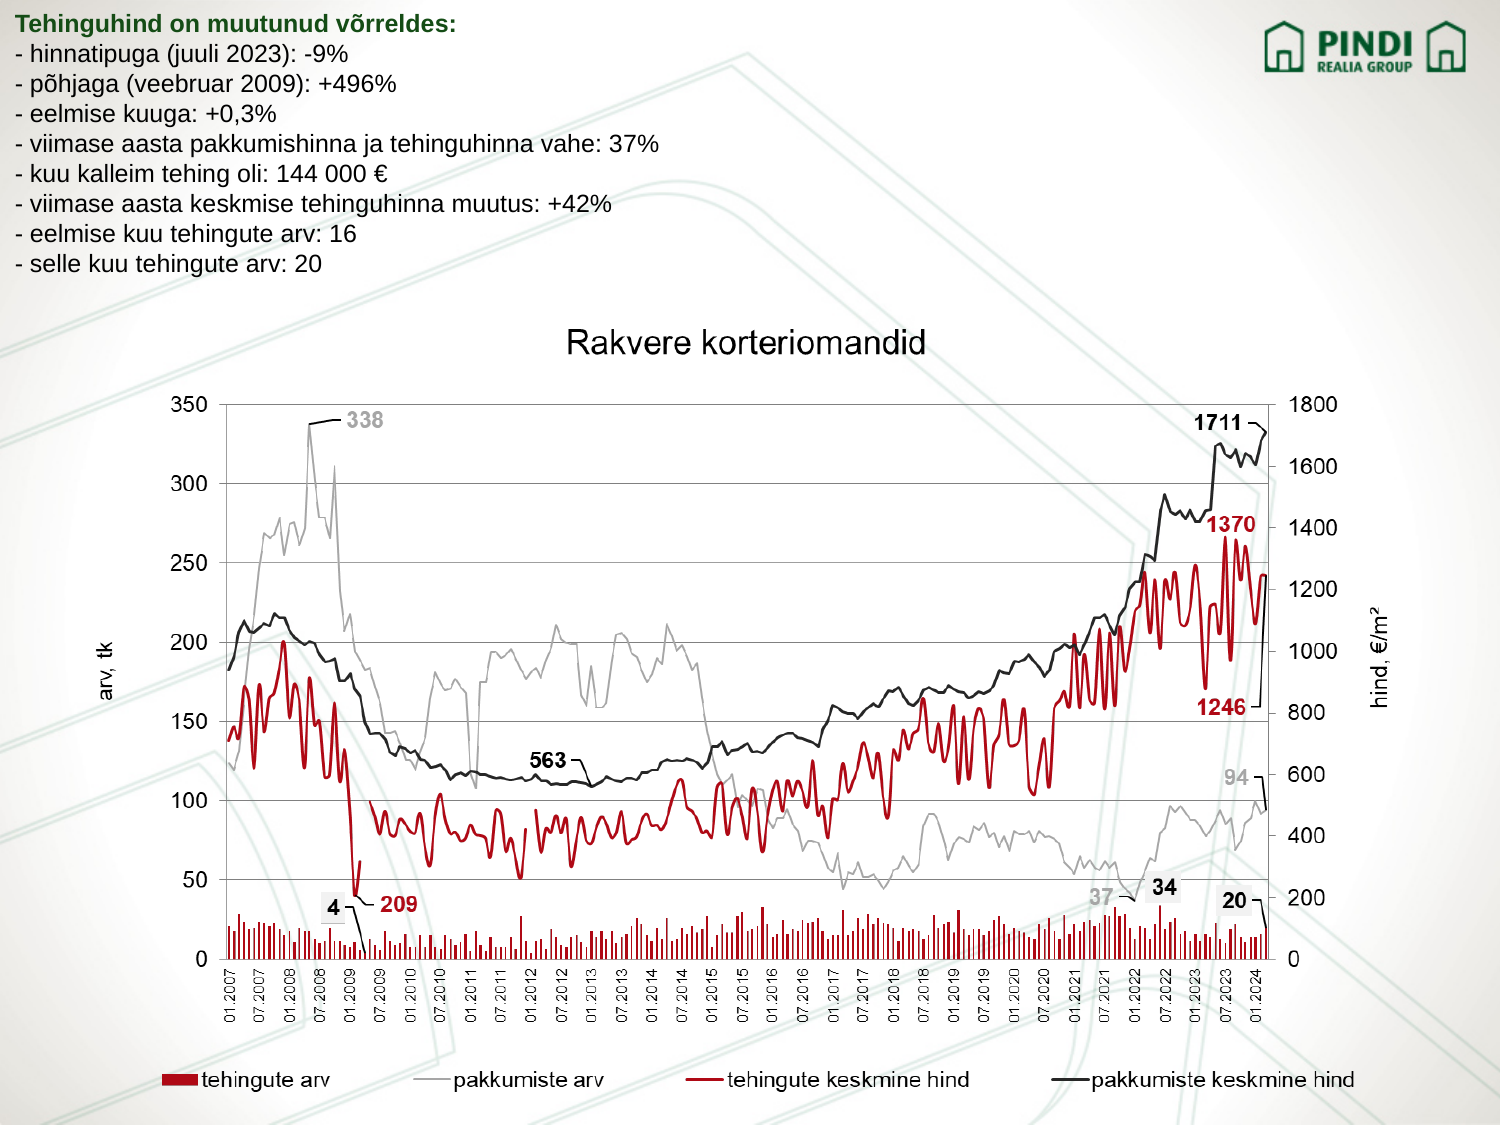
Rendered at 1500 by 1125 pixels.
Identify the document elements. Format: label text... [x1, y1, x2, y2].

picture [0, 0, 1500, 1125]
text_box Tehinguhind on muutunud võrreldes: - hinnatipuga (juuli 2023): -9% - põhjaga (veebruar 2009): +496% - eelmise kuuga: +0,3% - viimase aasta pakkumishinna ja tehinguhinna vahe: 37% - kuu kalleim tehing oli: 144 000 € - viimase aasta keskmise tehinguhinna muutus: +42% - eelmise kuu tehingute arv: 16 - selle kuu tehingute arv: 20 [0, 0, 869, 285]
